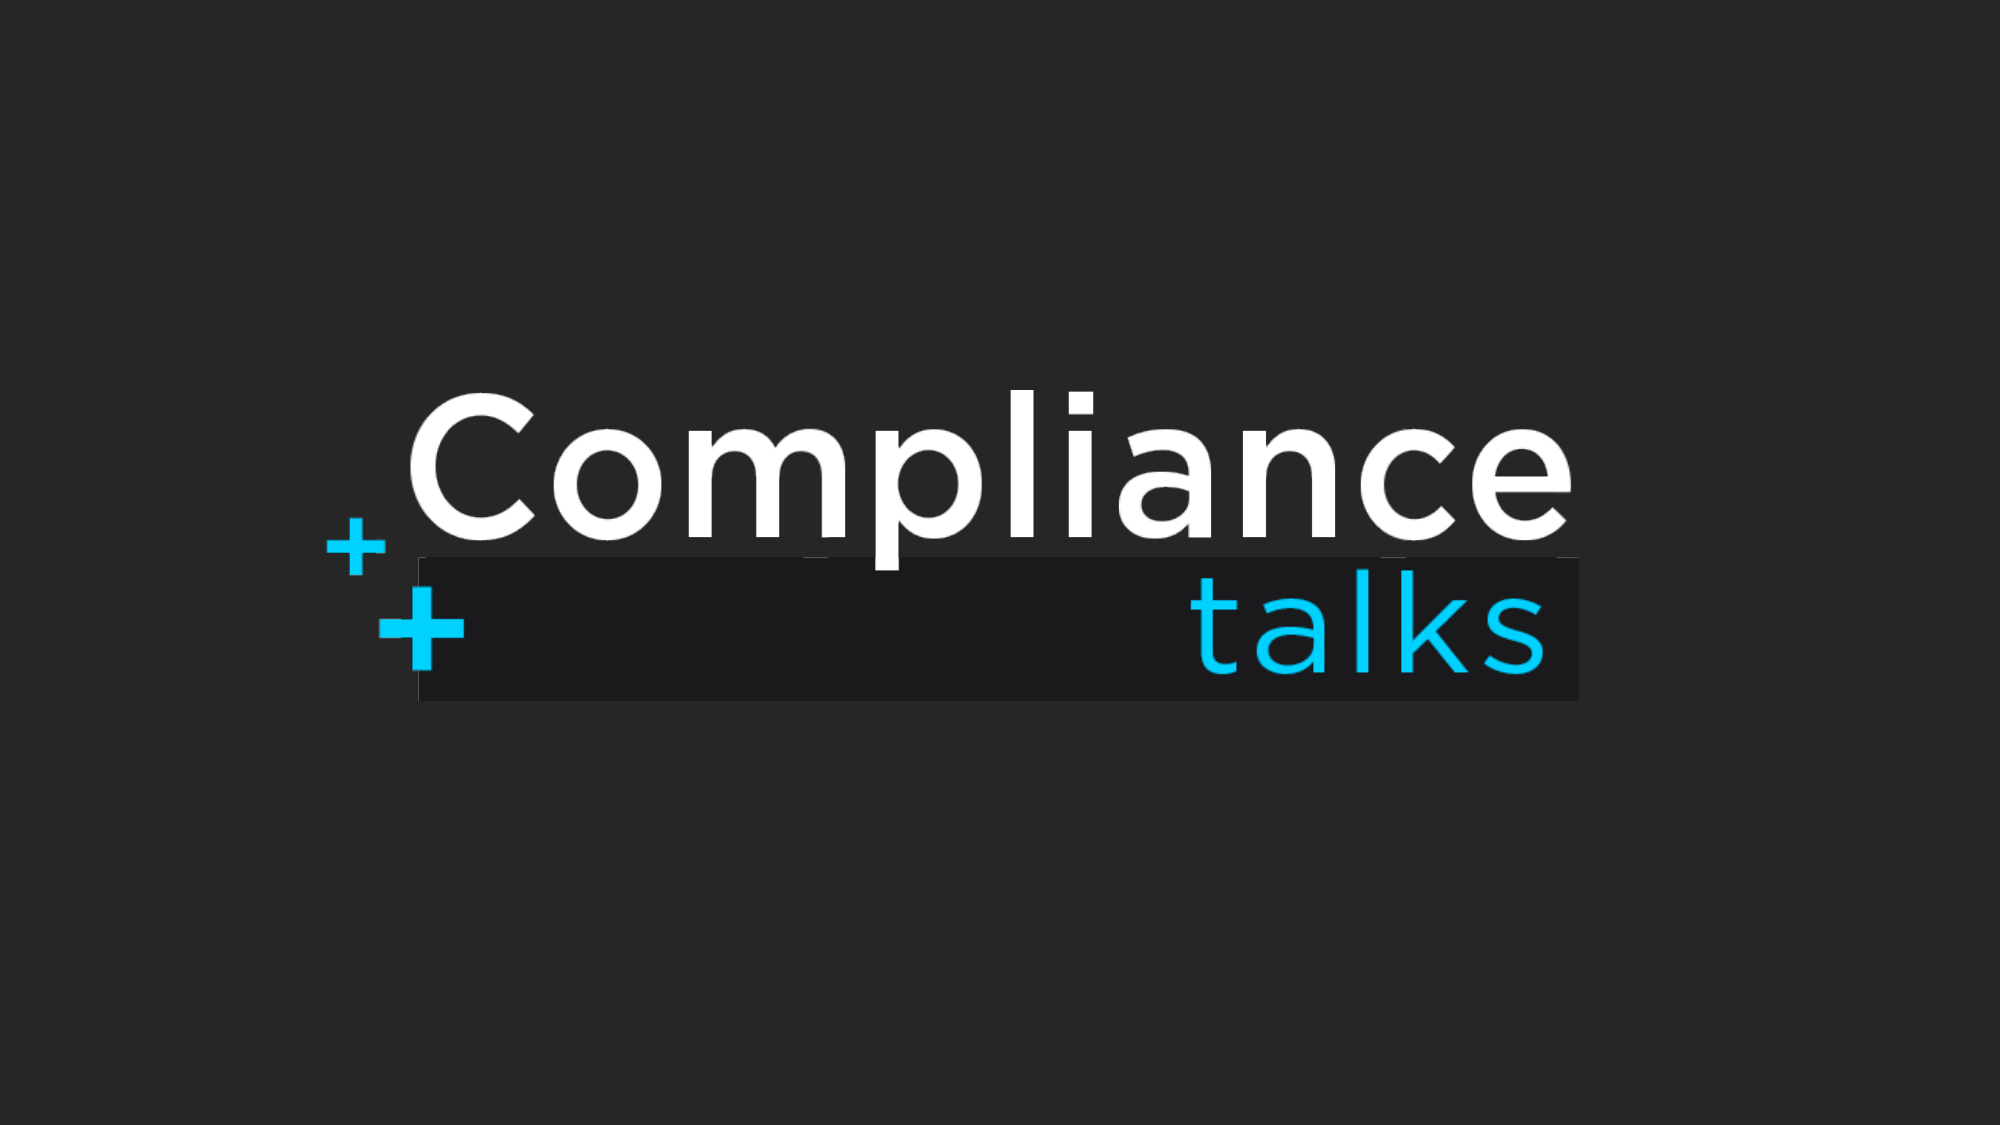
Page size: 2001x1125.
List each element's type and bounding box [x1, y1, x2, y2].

picture [326, 389, 1579, 701]
